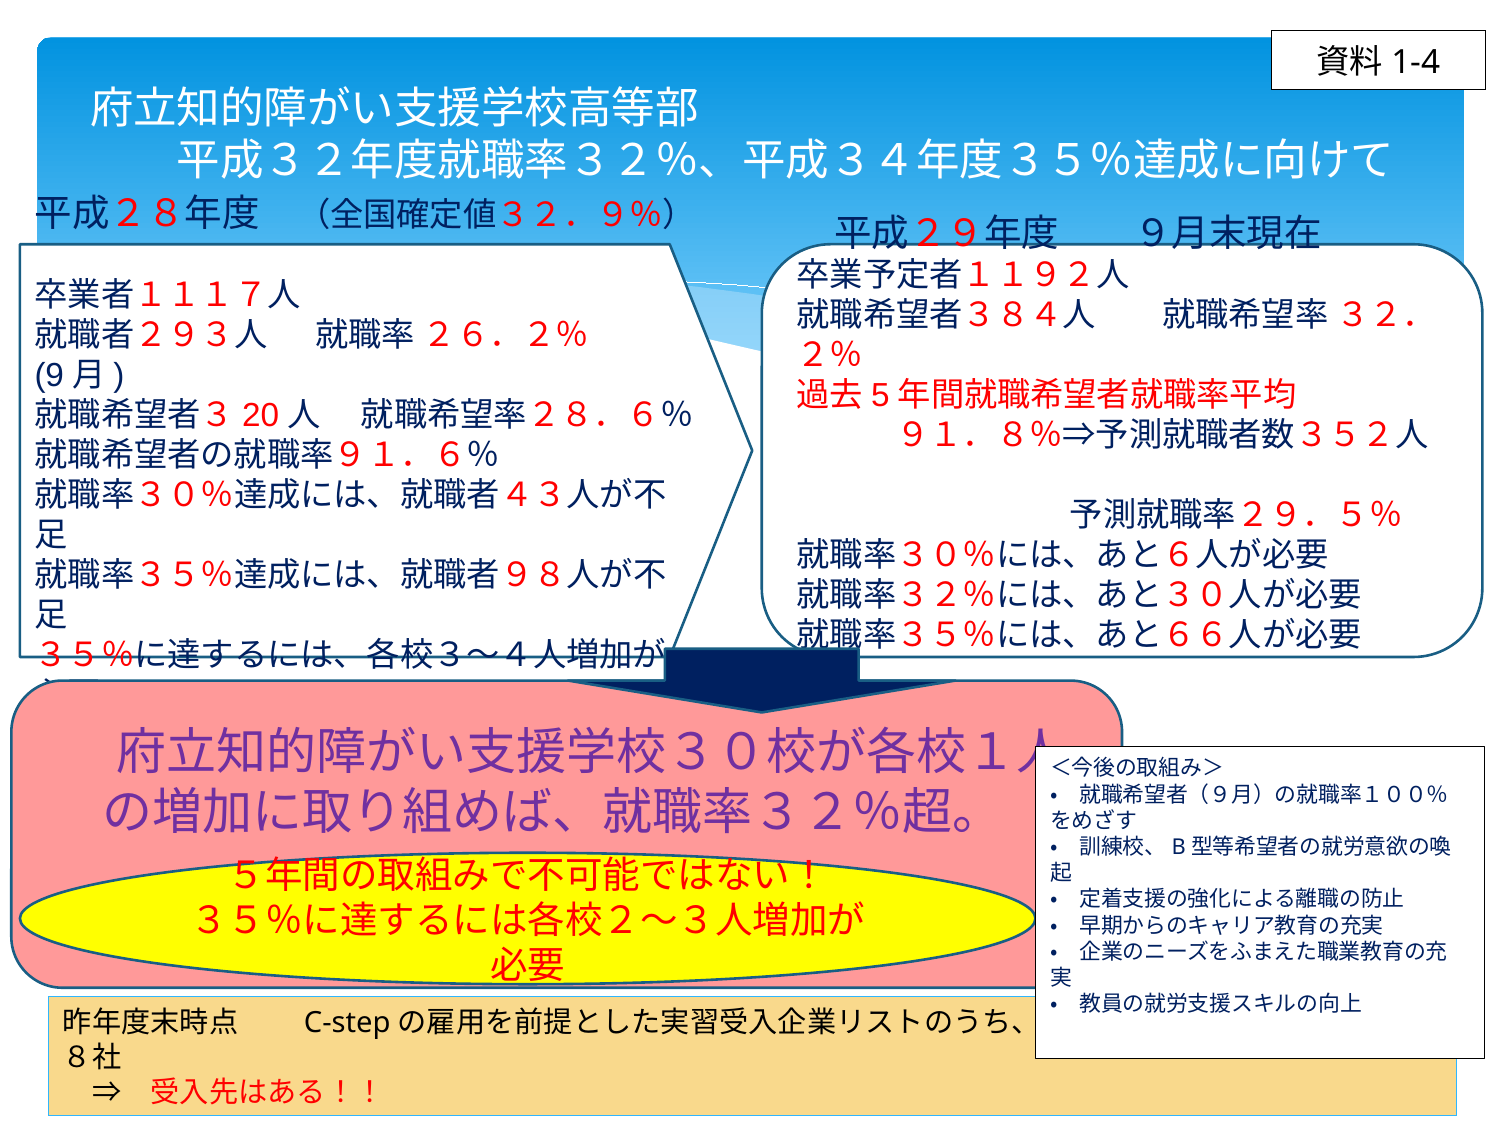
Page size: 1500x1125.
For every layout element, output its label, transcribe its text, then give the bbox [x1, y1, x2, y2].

title 府立知的障がい支援学校高等部 平成３２年度就職率３２％、平成３４年度３５％達成に向けて [75, 55, 1425, 209]
text_box 平成２９年度 ９月末現在 卒業予定者１１９２人 就職希望者３８４人 就職希望率 ３２．２％ 過去5年間就職希望者就職率平均 ９１．８％⇒予測就職者数３５２人 予測就職率２９．５％ 就職率３０％には、あと６人が必要 就職率３２％には、あと３０人が必要 就職率３５％には、あと６６人が必要 [760, 242, 1484, 659]
text_box ＜今後の取組み＞ ・ 就職希望者（９月）の就職率１００％をめざす ・ 訓練校、B型等希望者の就労意欲の喚起 ・ 定着支援の強化による離職の防止 ・ 早期からのキャリア教育の充実 ・ 企業のニーズをふまえた職業教育の充実 ・ 教員の就労支援スキルの向上 [1035, 746, 1485, 1059]
text_box 府立知的障がい支援学校３０校が各校１人 の増加に取り組めば、就職率３２％超。 [9, 679, 1124, 990]
text_box [566, 647, 957, 714]
text_box 平成２８年度 （全国確定値３２．９％） 卒業者１１１７人 就職者２９３人 就職率 ２６．２％ (9月) 就職希望者３20人 就職希望率２８．６％ 就職希望者の就職率９１．６％ 就職率３０％達成には、就職者４３人が不足 就職率３５％達成には、就職者９８人が不足 ３５％に達するには、各校３～４人増加が必要 [18, 242, 754, 659]
text_box 昨年度末時点 C-stepの雇用を前提とした実習受入企業リストのうち、実習希望がなかったリストは８社 ⇒ 受入先はある！！ [48, 996, 1457, 1116]
text_box ５年間の取組みで不可能ではない！ ３５％に達するには各校２～３人増加が必要 [18, 851, 1035, 986]
text_box 資料1-4 [1271, 30, 1486, 90]
